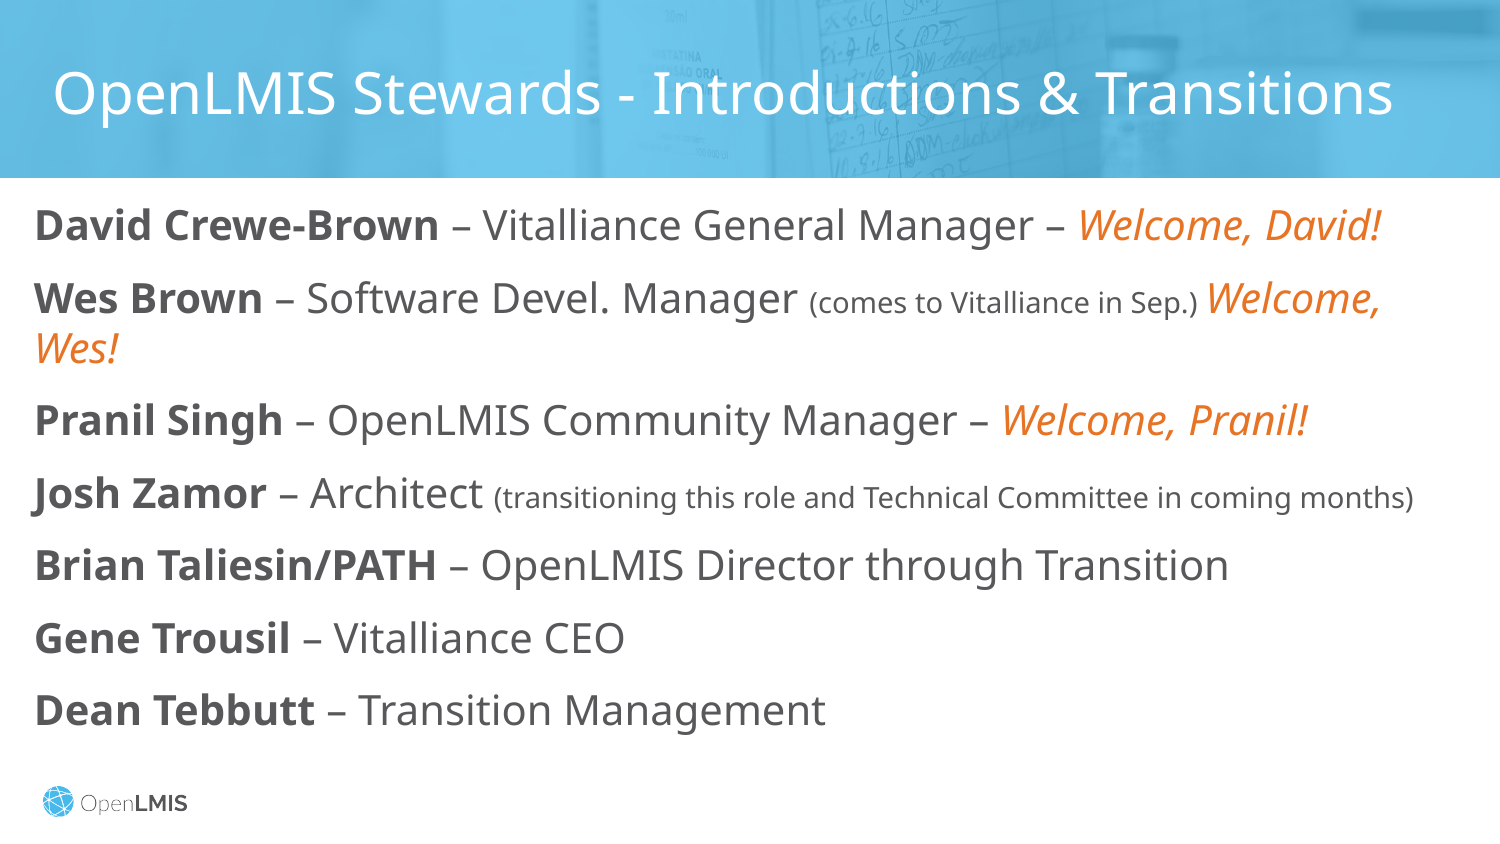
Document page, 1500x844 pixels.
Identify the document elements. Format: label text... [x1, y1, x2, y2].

picture [38, 777, 191, 828]
list David Crewe-Brown – Vitalliance General Manager – Welcome, David! Wes Brown – Software Devel. Manager (comes to Vitalliance in Sep.) Welcome, Wes! Pranil Singh – OpenLMIS Community Manager – Welcome, Pranil! Josh Zamor – Architect (transitioning this role and Technical Committee in coming months) Brian Taliesin/PATH – OpenLMIS Director through Transition Gene Trousil – Vitalliance CEO Dean Tebbutt – Transition Management [0, 183, 1489, 762]
title OpenLMIS Stewards - Introductions & Transitions [37, 24, 1420, 157]
